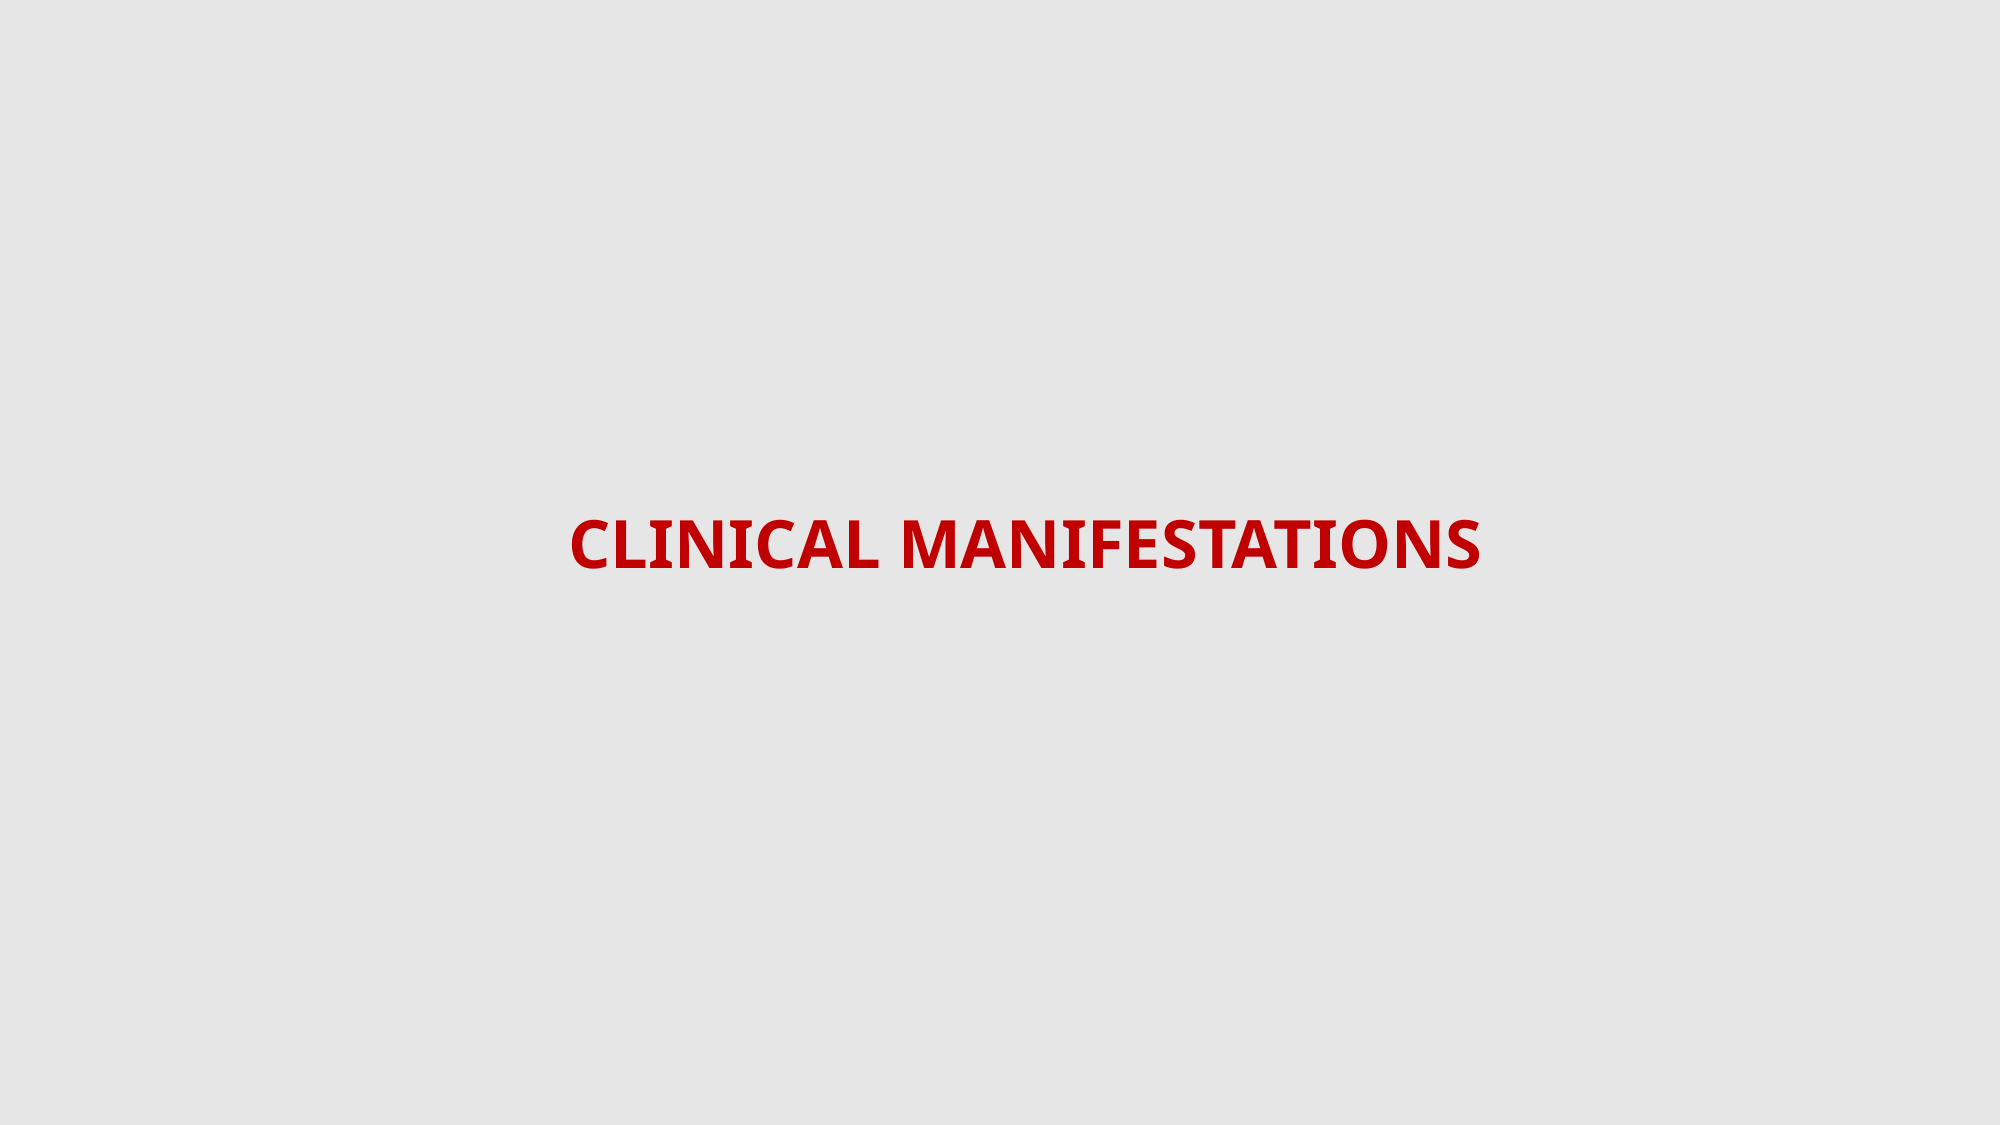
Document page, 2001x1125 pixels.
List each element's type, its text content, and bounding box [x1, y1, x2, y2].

text_box CLINICAL MANIFESTATIONS [553, 494, 1499, 590]
